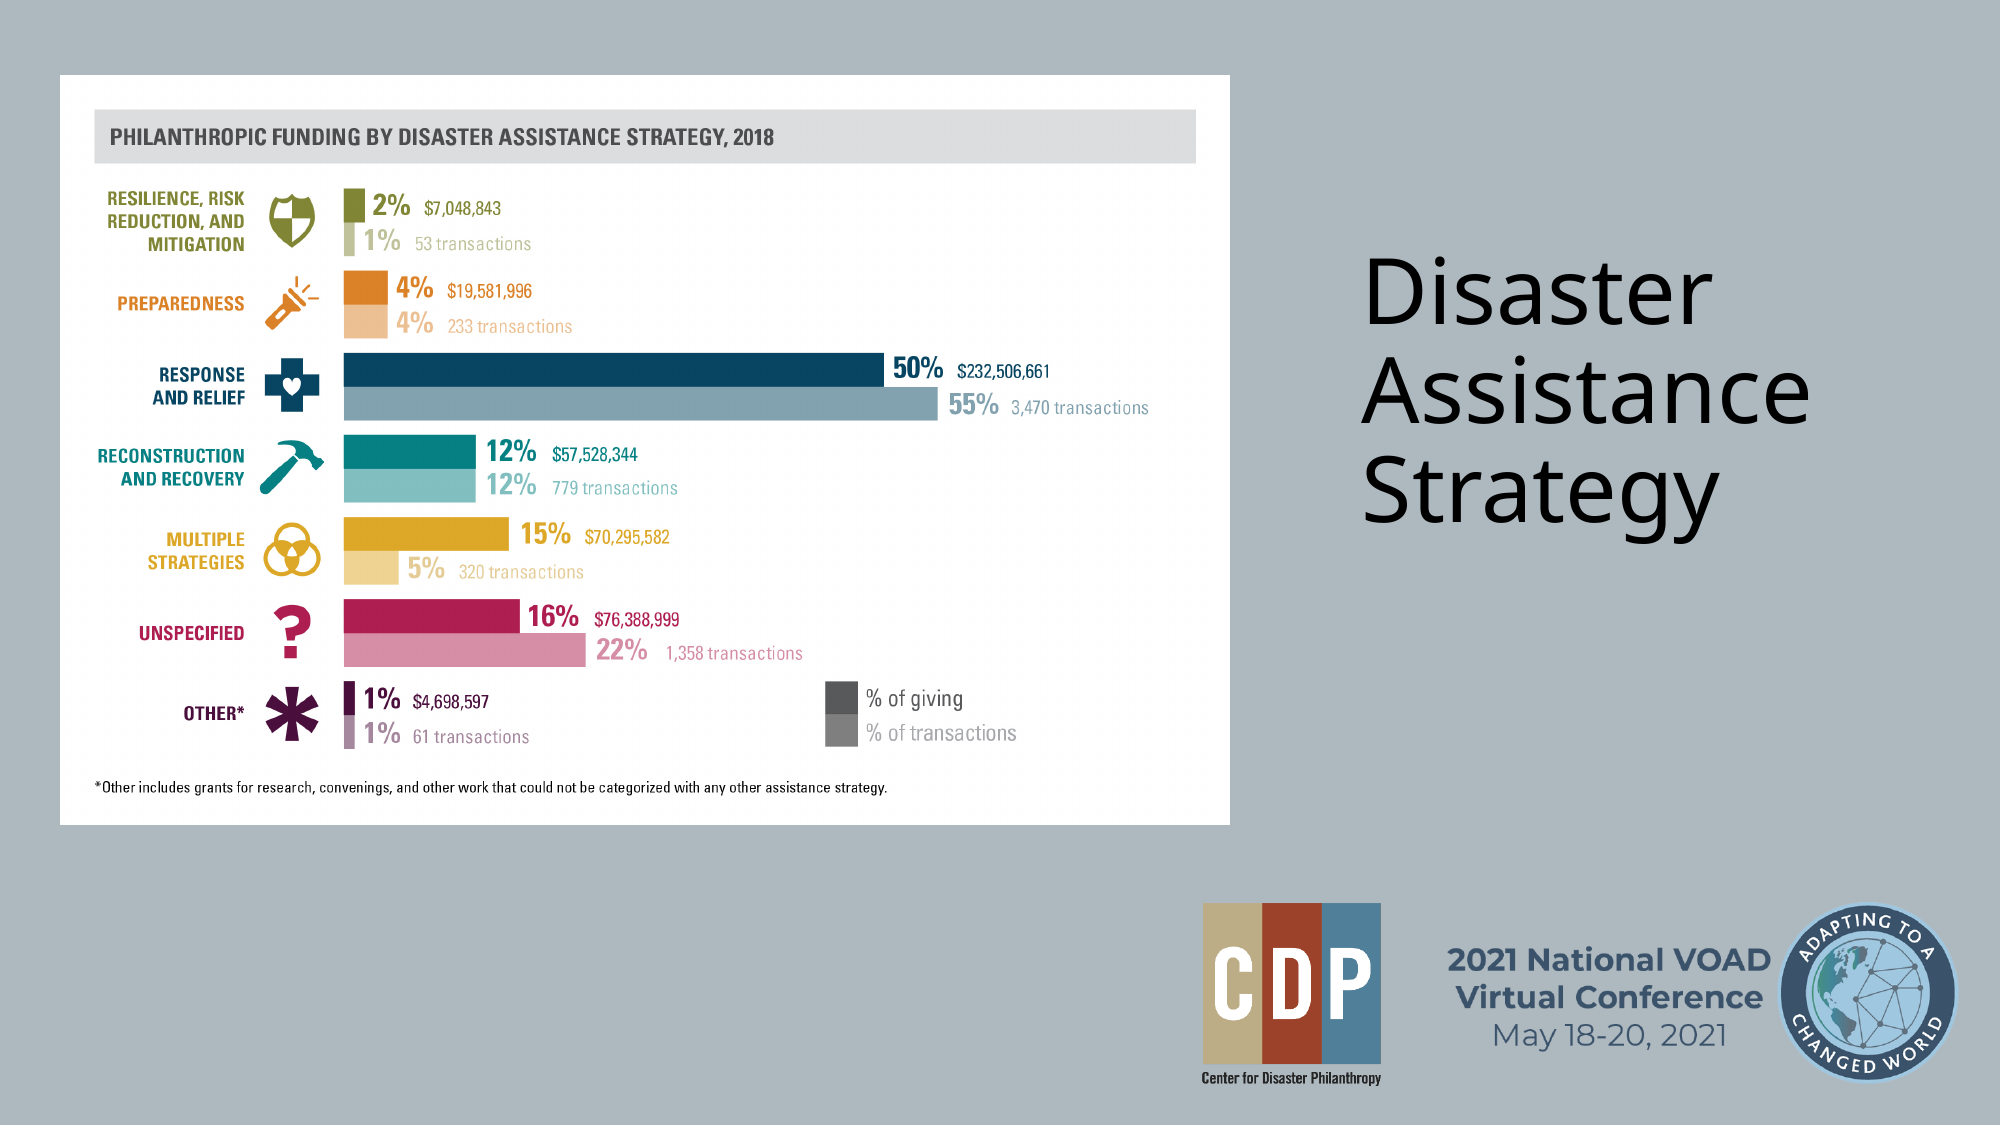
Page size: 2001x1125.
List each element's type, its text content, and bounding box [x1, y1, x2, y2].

picture [0, 0, 2000, 1125]
title Disaster Assistance Strategy [1346, 196, 1911, 591]
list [60, 75, 1230, 825]
